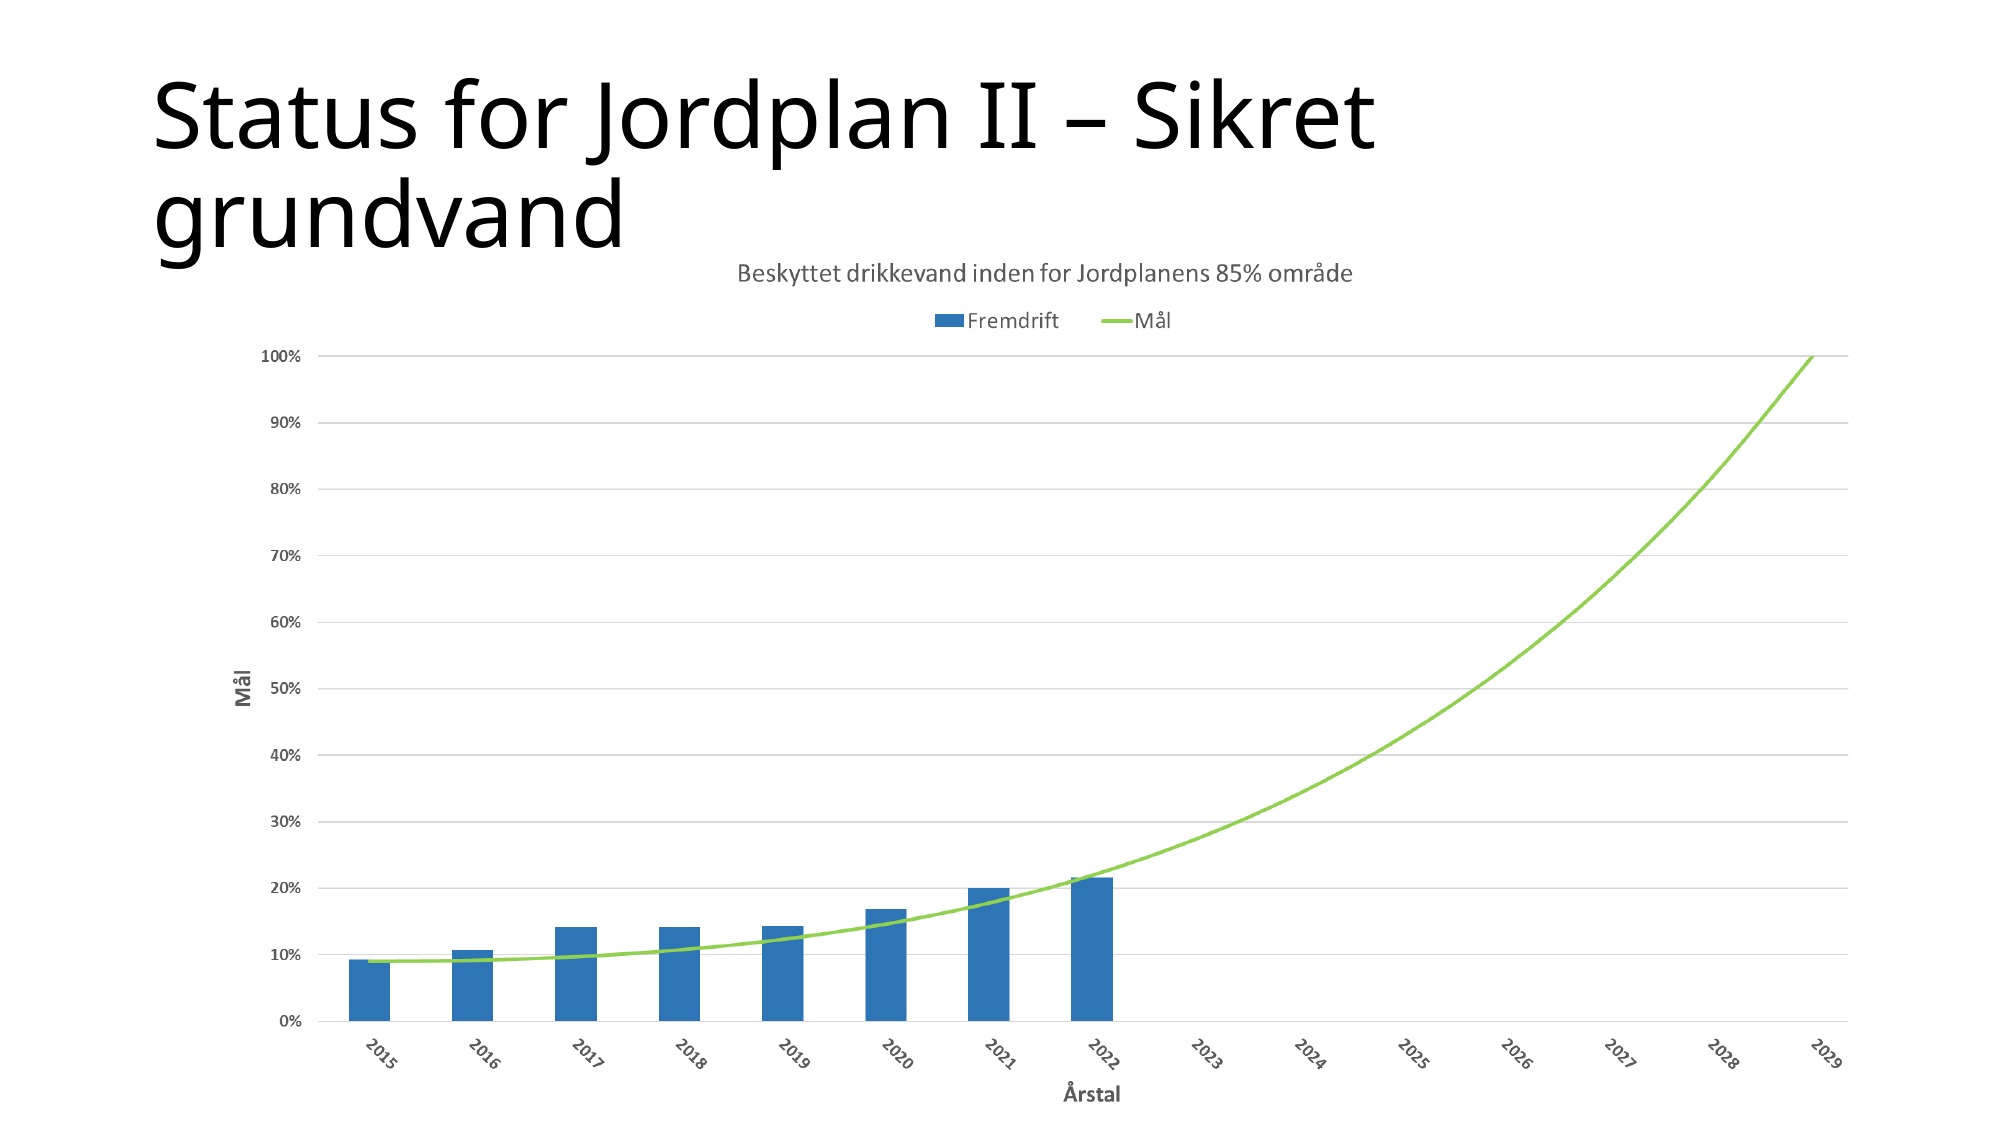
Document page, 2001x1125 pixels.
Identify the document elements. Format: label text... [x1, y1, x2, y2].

title Status for Jordplan II – Sikret grundvand [137, 59, 1863, 278]
picture [225, 252, 1849, 1110]
